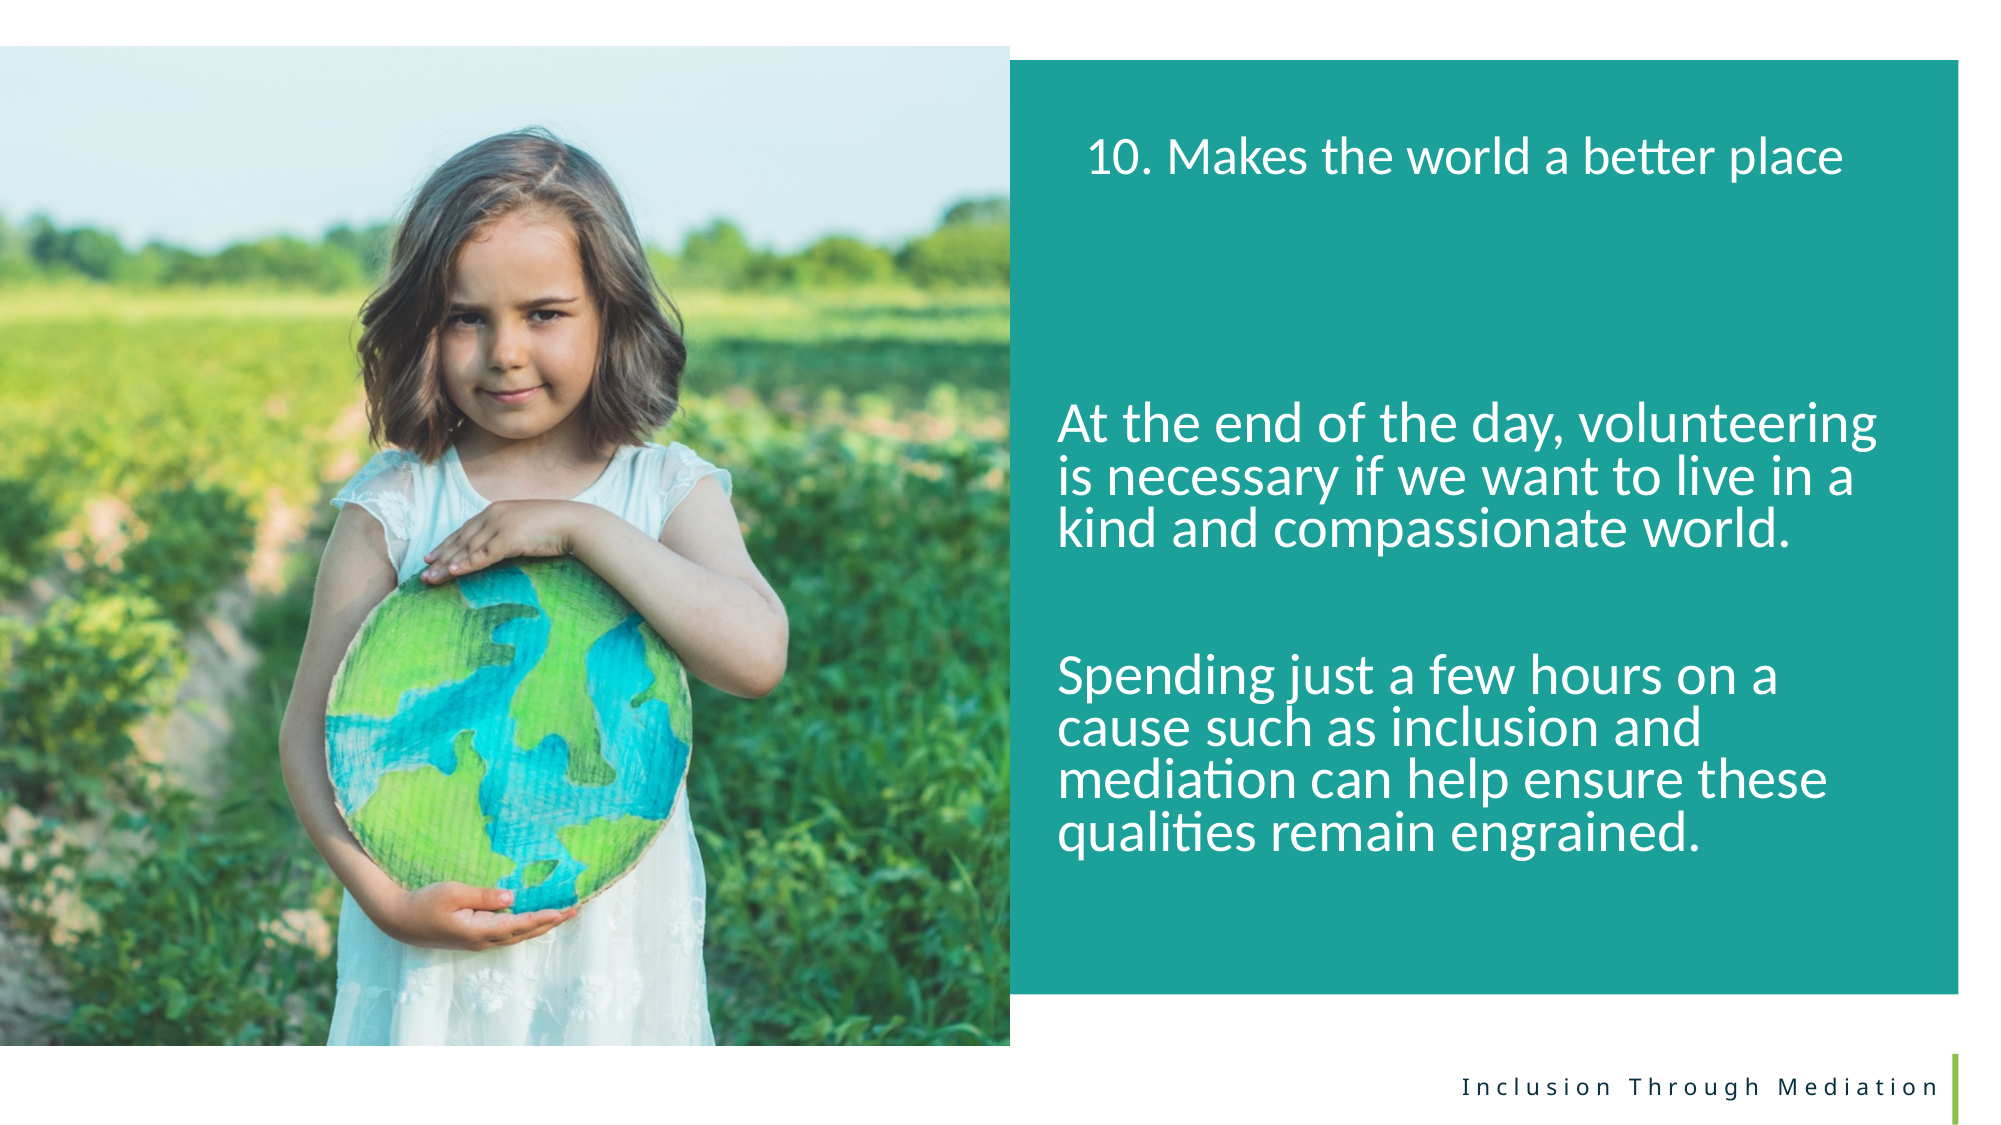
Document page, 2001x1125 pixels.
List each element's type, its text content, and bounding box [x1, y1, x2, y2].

picture [0, 46, 1010, 1046]
list 10. Makes the world a better place [1070, 106, 1885, 214]
list At the end of the day, volunteering is necessary if we want to live in a kind and compassionate world. Spending just a few hours on a cause such as inclusion and mediation can help ensure these qualities remain engrained. [1042, 262, 1929, 1000]
